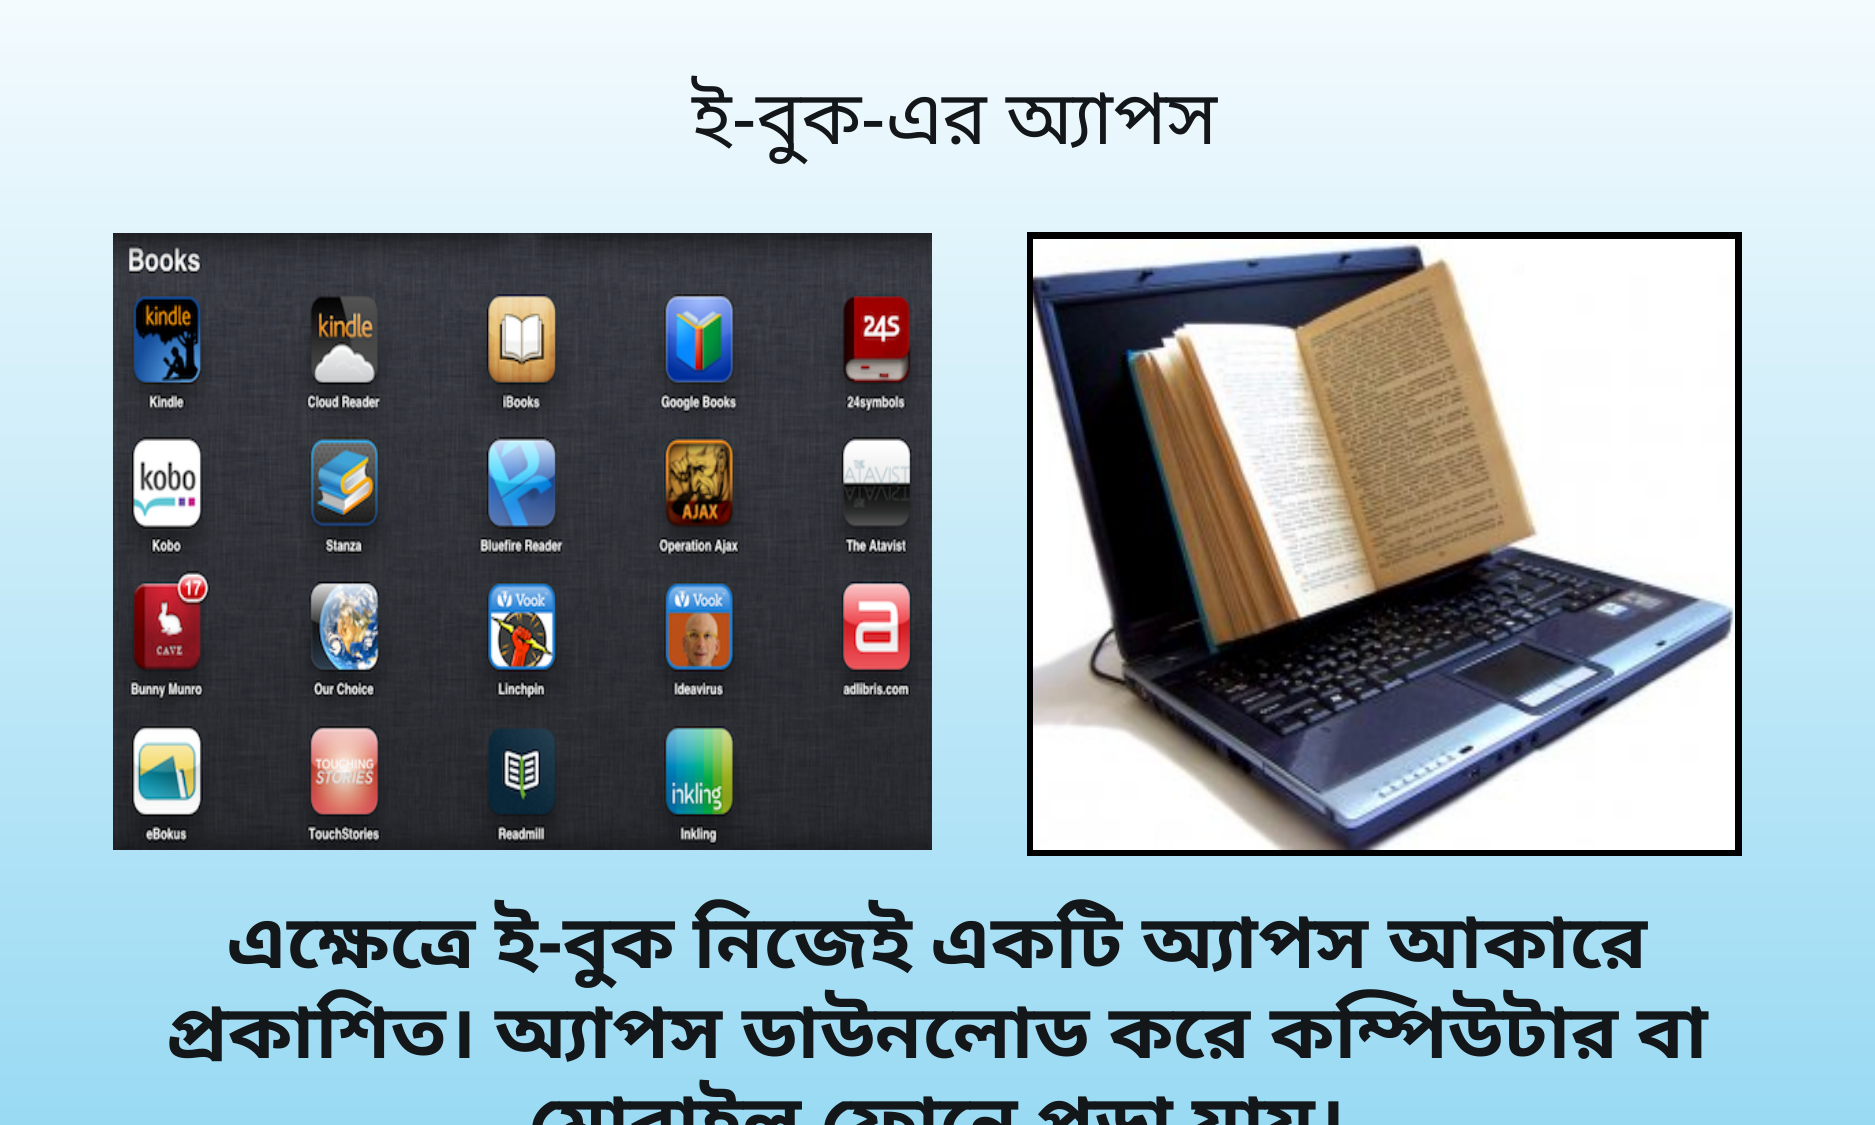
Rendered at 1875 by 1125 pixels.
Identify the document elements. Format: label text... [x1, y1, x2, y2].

picture [1032, 238, 1736, 851]
text_box ই-বুক-এর অ্যাপস [474, 62, 1475, 168]
text_box এক্ষেত্রে ই-বুক নিজেই একটি অ্যাপস আকারে প্রকাশিত। অ্যাপস ডাউনলোড করে কম্পিউটার বা মোবাইল ফোনে পড়া যায়। [125, 886, 1750, 1125]
picture [113, 233, 932, 850]
